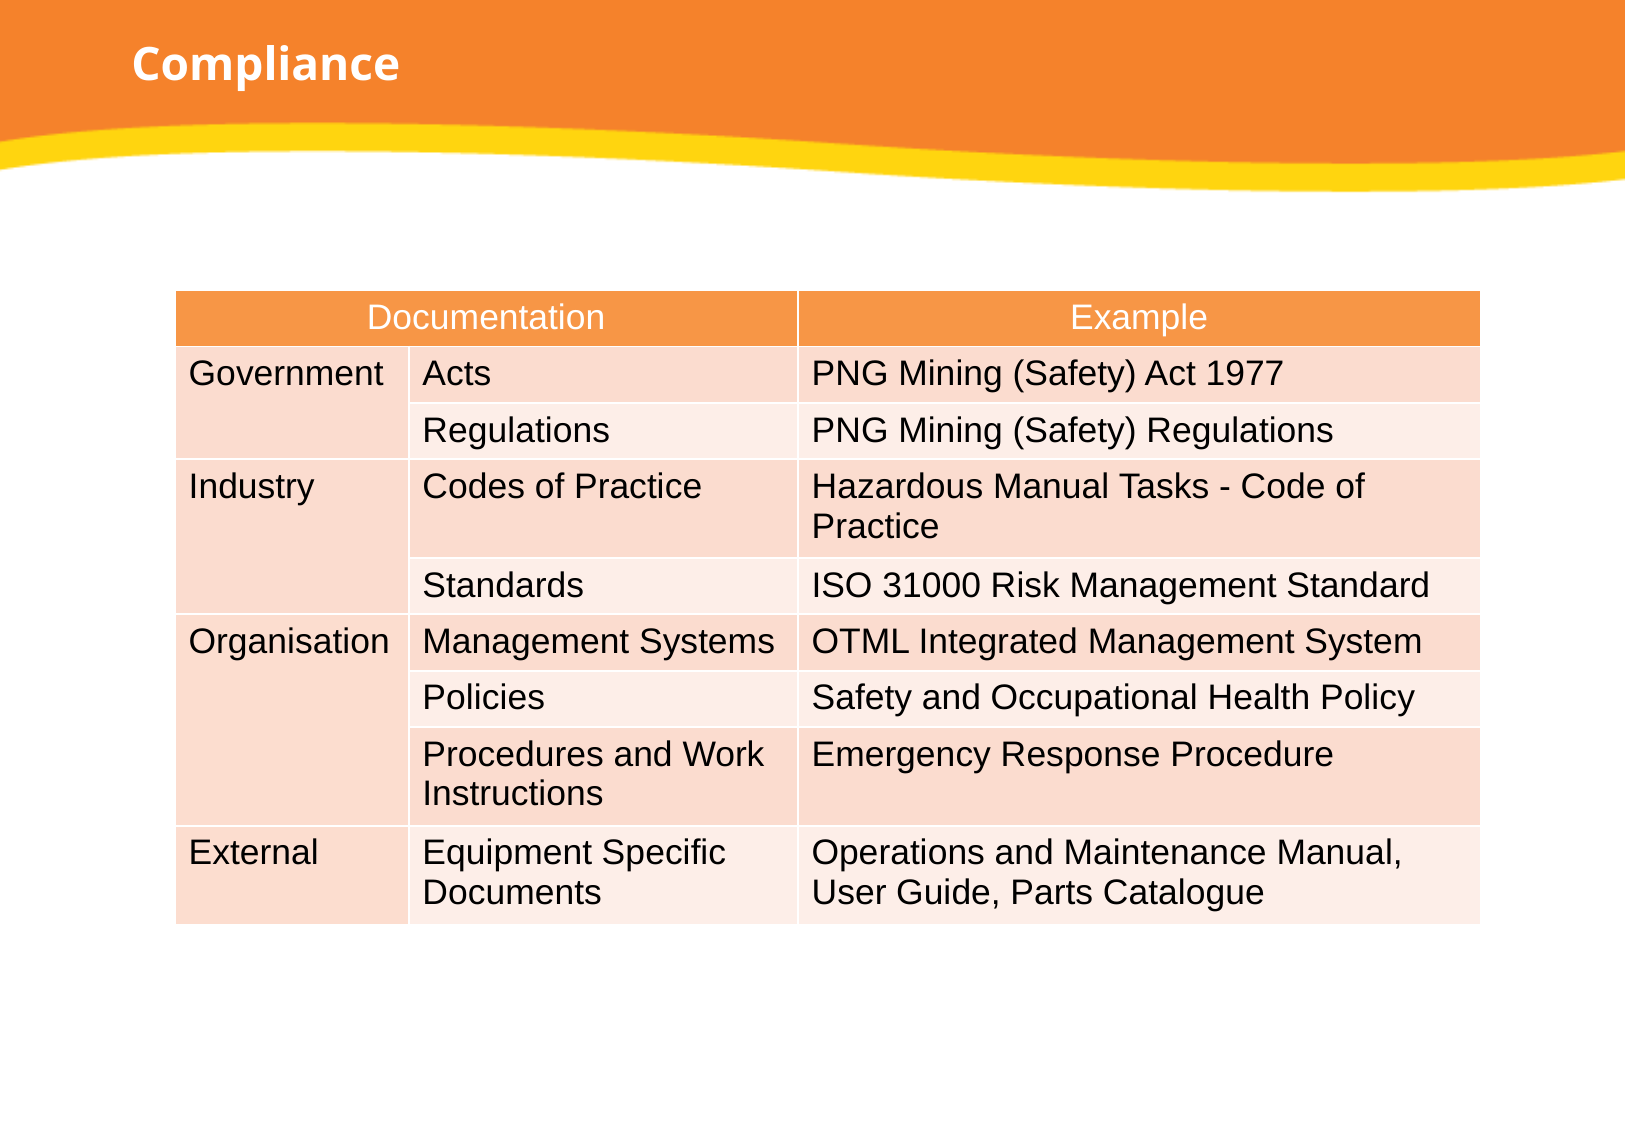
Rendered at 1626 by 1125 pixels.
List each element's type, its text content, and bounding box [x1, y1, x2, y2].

table_cell Government [176, 347, 408, 458]
table_cell Emergency Response Procedure [799, 728, 1480, 825]
table_cell Organisation [176, 615, 408, 825]
table_cell OTML Integrated Management System [799, 615, 1480, 670]
table_cell Operations and Maintenance Manual, User Guide, Parts Catalogue [799, 827, 1480, 924]
table_cell Safety and Occupational Health Policy [799, 672, 1480, 726]
table_cell External [176, 827, 408, 924]
table_cell ISO 31000 Risk Management Standard [799, 559, 1480, 613]
table_cell Standards [410, 559, 797, 613]
table_header Example [799, 291, 1480, 346]
table_cell Industry [176, 460, 408, 613]
table_cell Equipment Specific Documents [410, 827, 797, 924]
table_cell Management Systems [410, 615, 797, 670]
table_cell Acts [410, 347, 797, 402]
table_cell PNG Mining (Safety) Regulations [799, 404, 1480, 458]
table_cell PNG Mining (Safety) Act 1977 [799, 347, 1480, 402]
title Compliance [116, 4, 1539, 120]
table_cell Procedures and Work Instructions [410, 728, 797, 825]
table_cell Policies [410, 672, 797, 726]
table_cell Codes of Practice [410, 460, 797, 557]
picture [0, 0, 1625, 1125]
table_cell Regulations [410, 404, 797, 458]
table_header Documentation [176, 291, 797, 346]
table_cell Hazardous Manual Tasks - Code of Practice [799, 460, 1480, 557]
